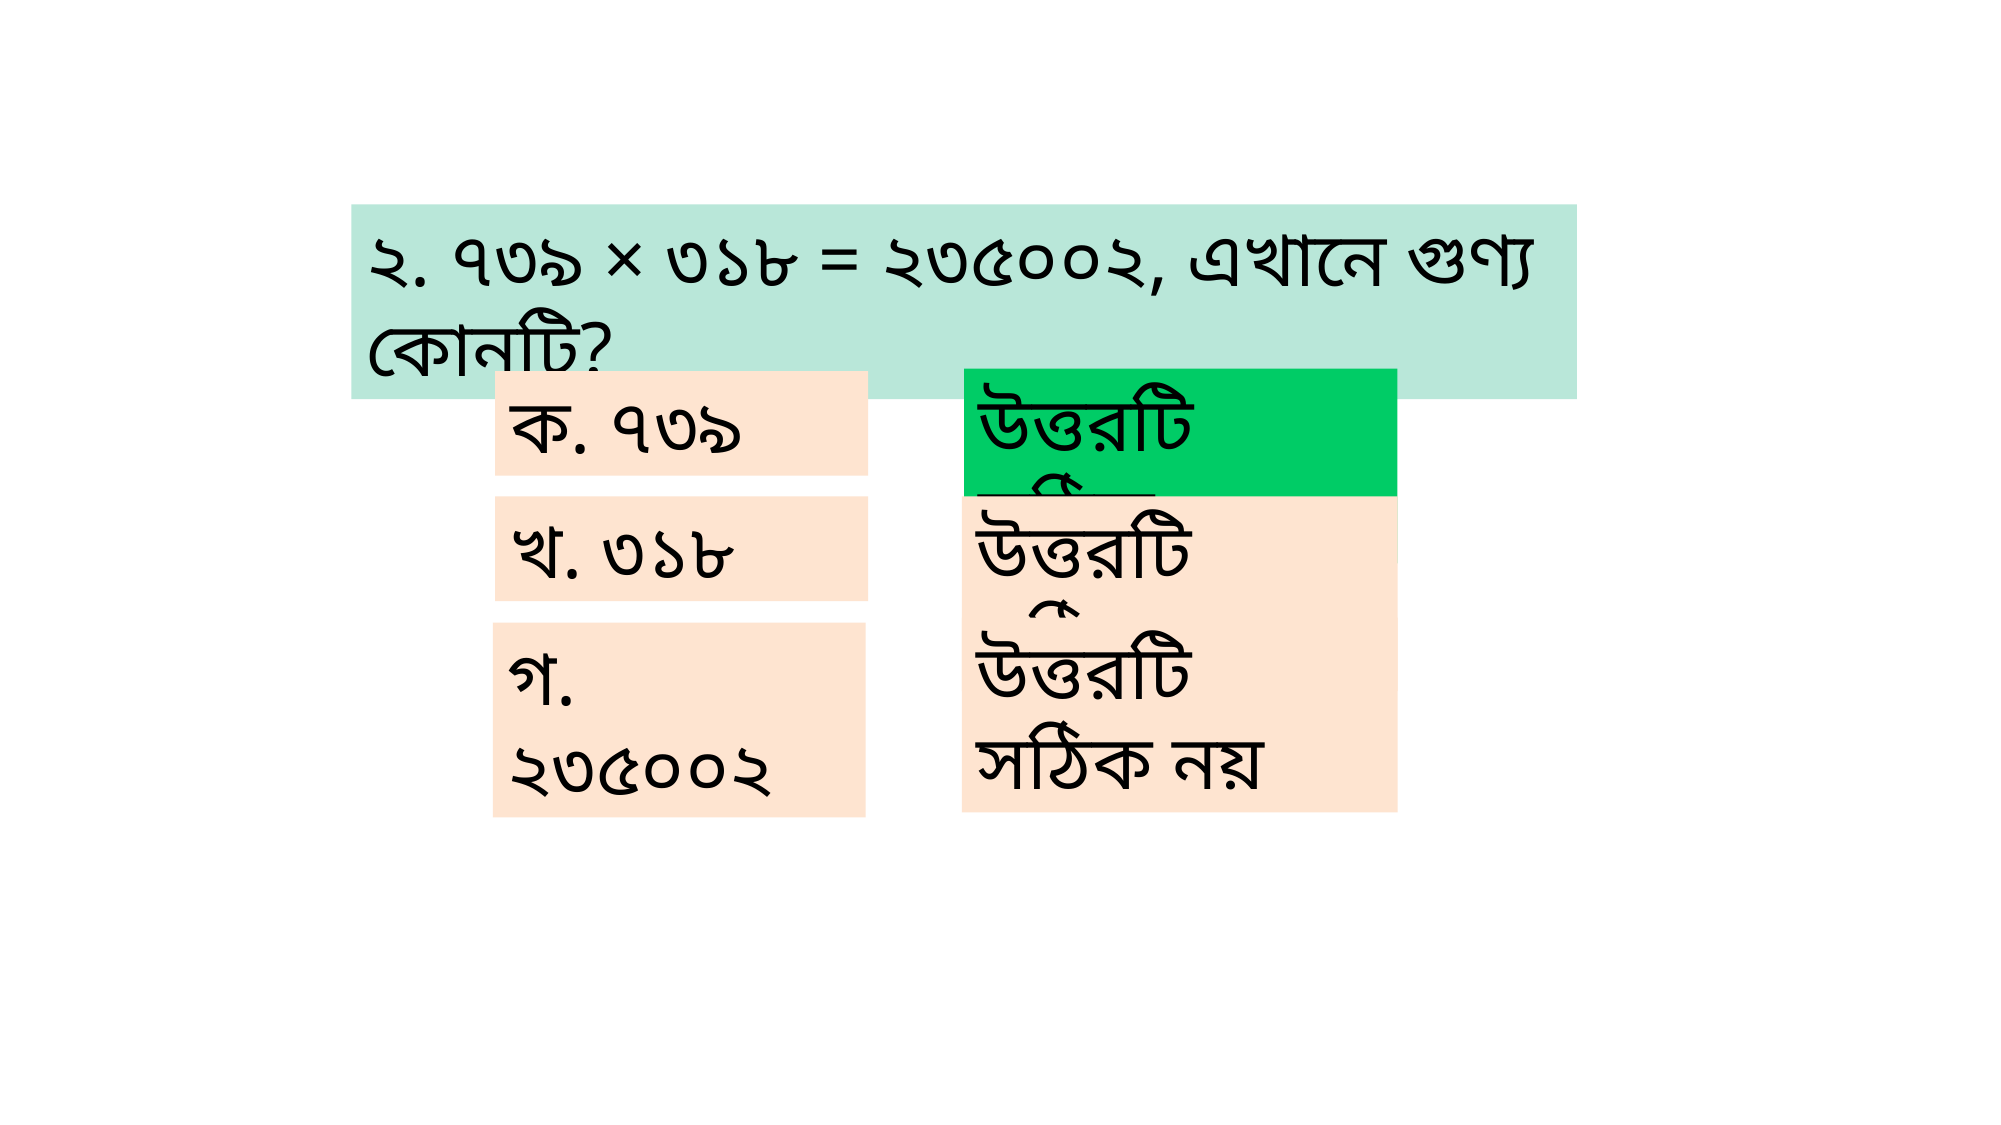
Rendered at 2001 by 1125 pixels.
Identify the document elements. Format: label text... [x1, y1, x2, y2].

text_box উত্তরটি সঠিক [964, 368, 1398, 496]
text_box ২. ৭৩৯ × ৩১৮ = ২৩৫০০২, এখানে গুণ্য কোনটি? [351, 204, 1577, 400]
text_box খ. ৩১৮ [495, 496, 869, 602]
text_box উত্তরটি সঠিক নয় [961, 496, 1398, 617]
text_box ক. ৭৩৯ [495, 371, 869, 476]
text_box উত্তরটি সঠিক নয় [961, 617, 1398, 813]
text_box গ. ২৩৫০০২ [492, 622, 866, 818]
